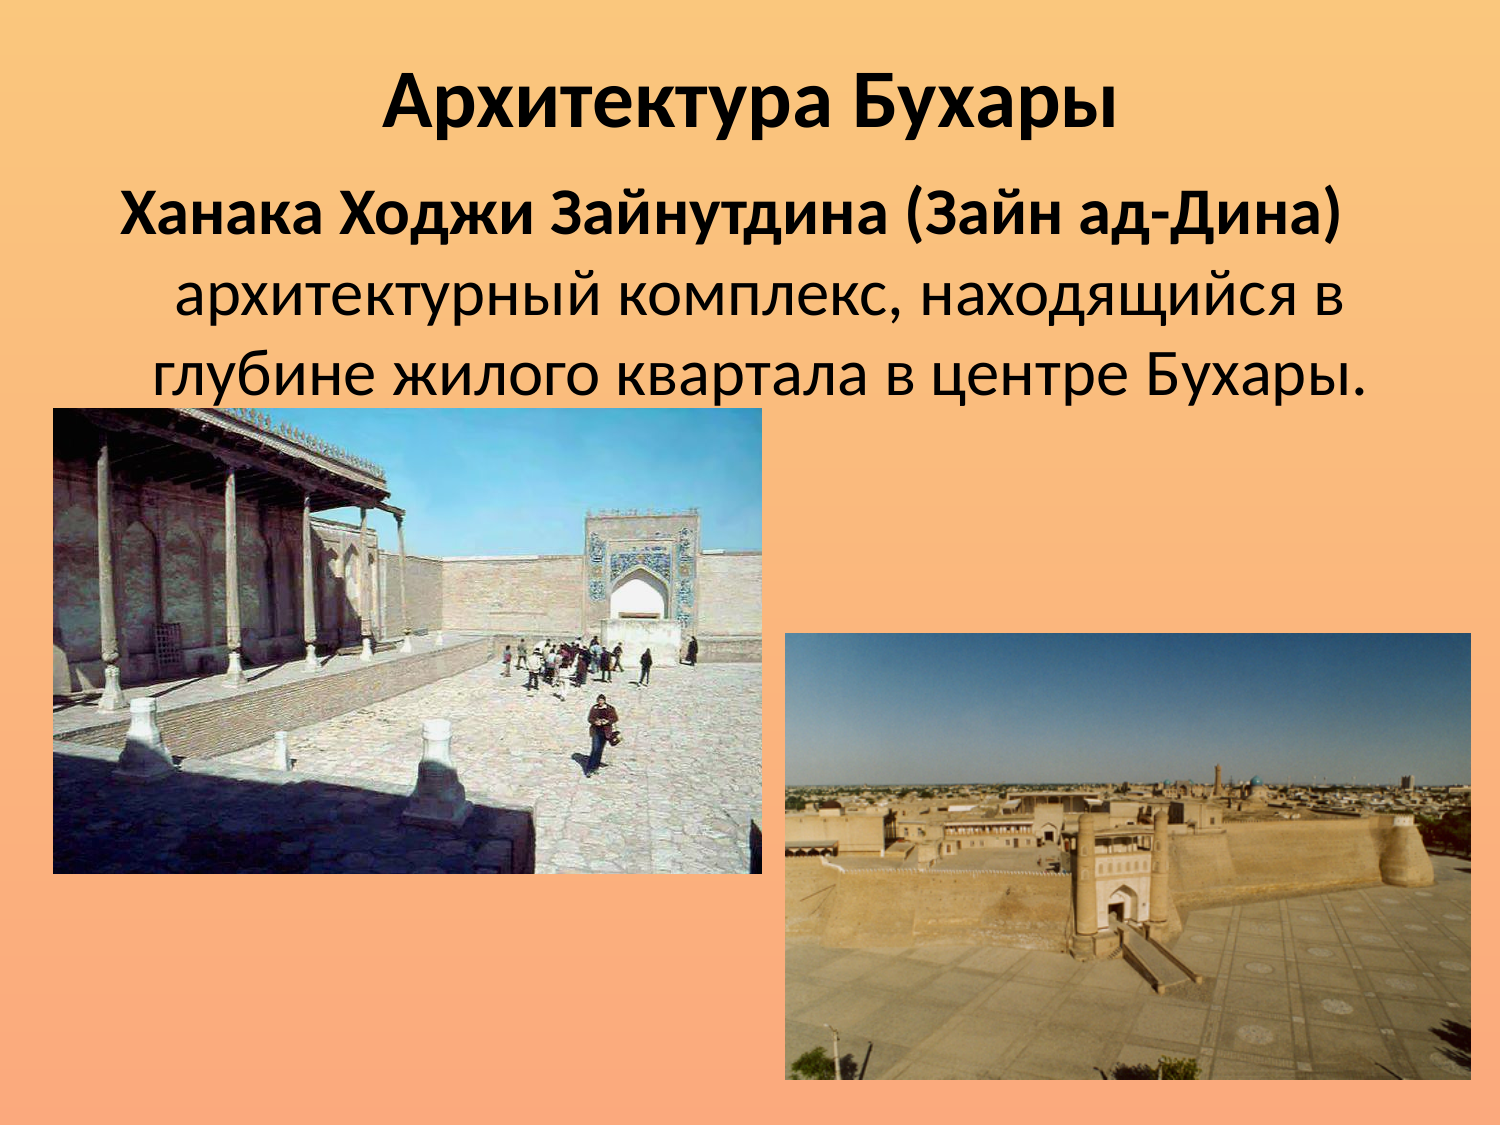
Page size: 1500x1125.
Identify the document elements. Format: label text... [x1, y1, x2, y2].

title Архитектура Бухары [76, 0, 1427, 160]
picture [52, 408, 763, 874]
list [785, 633, 1471, 1081]
list Ханака Ходжи Зайнутдина (Зайн ад-Дина) архитектурный комплекс, находящийся в глубине жилого квартала в центре Бухары. [0, 160, 1465, 904]
